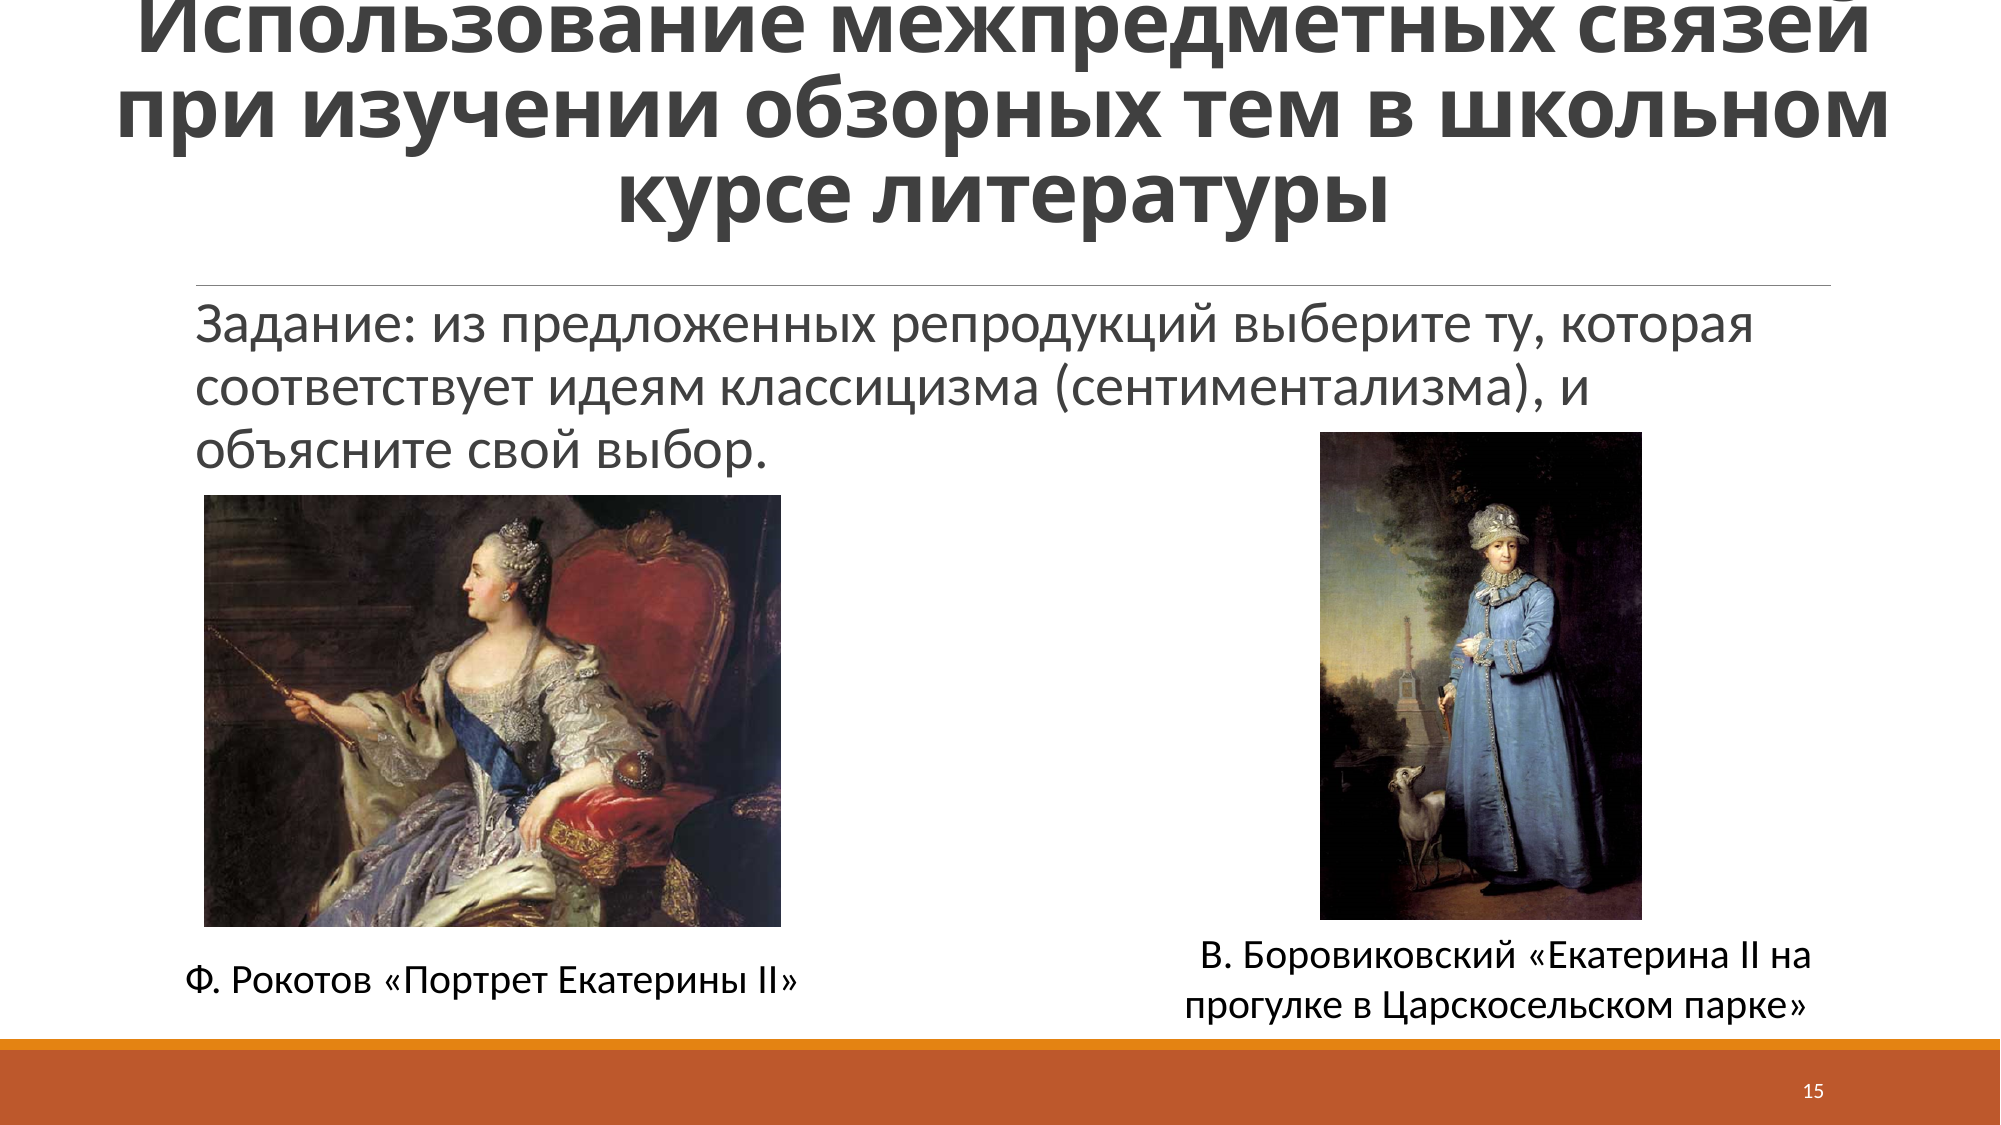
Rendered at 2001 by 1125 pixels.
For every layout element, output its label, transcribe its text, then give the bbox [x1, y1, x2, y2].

text_box В. Боровиковский «Екатерина II на прогулке в Царскосельском парке» [1095, 919, 1908, 1035]
title Использование межпредметных связей при изучении обзорных тем в школьном курсе литературы [69, 69, 1938, 248]
picture [203, 495, 782, 927]
picture [1319, 431, 1643, 921]
list Задание: из предложенных репродукций выберите ту, которая соответствует идеям классицизма (сентиментализма), и объясните свой выбор. [180, 285, 1830, 963]
slide_number 15 [1624, 1059, 1840, 1120]
text_box Ф. Рокотов «Портрет Екатерины II» [144, 944, 840, 1010]
